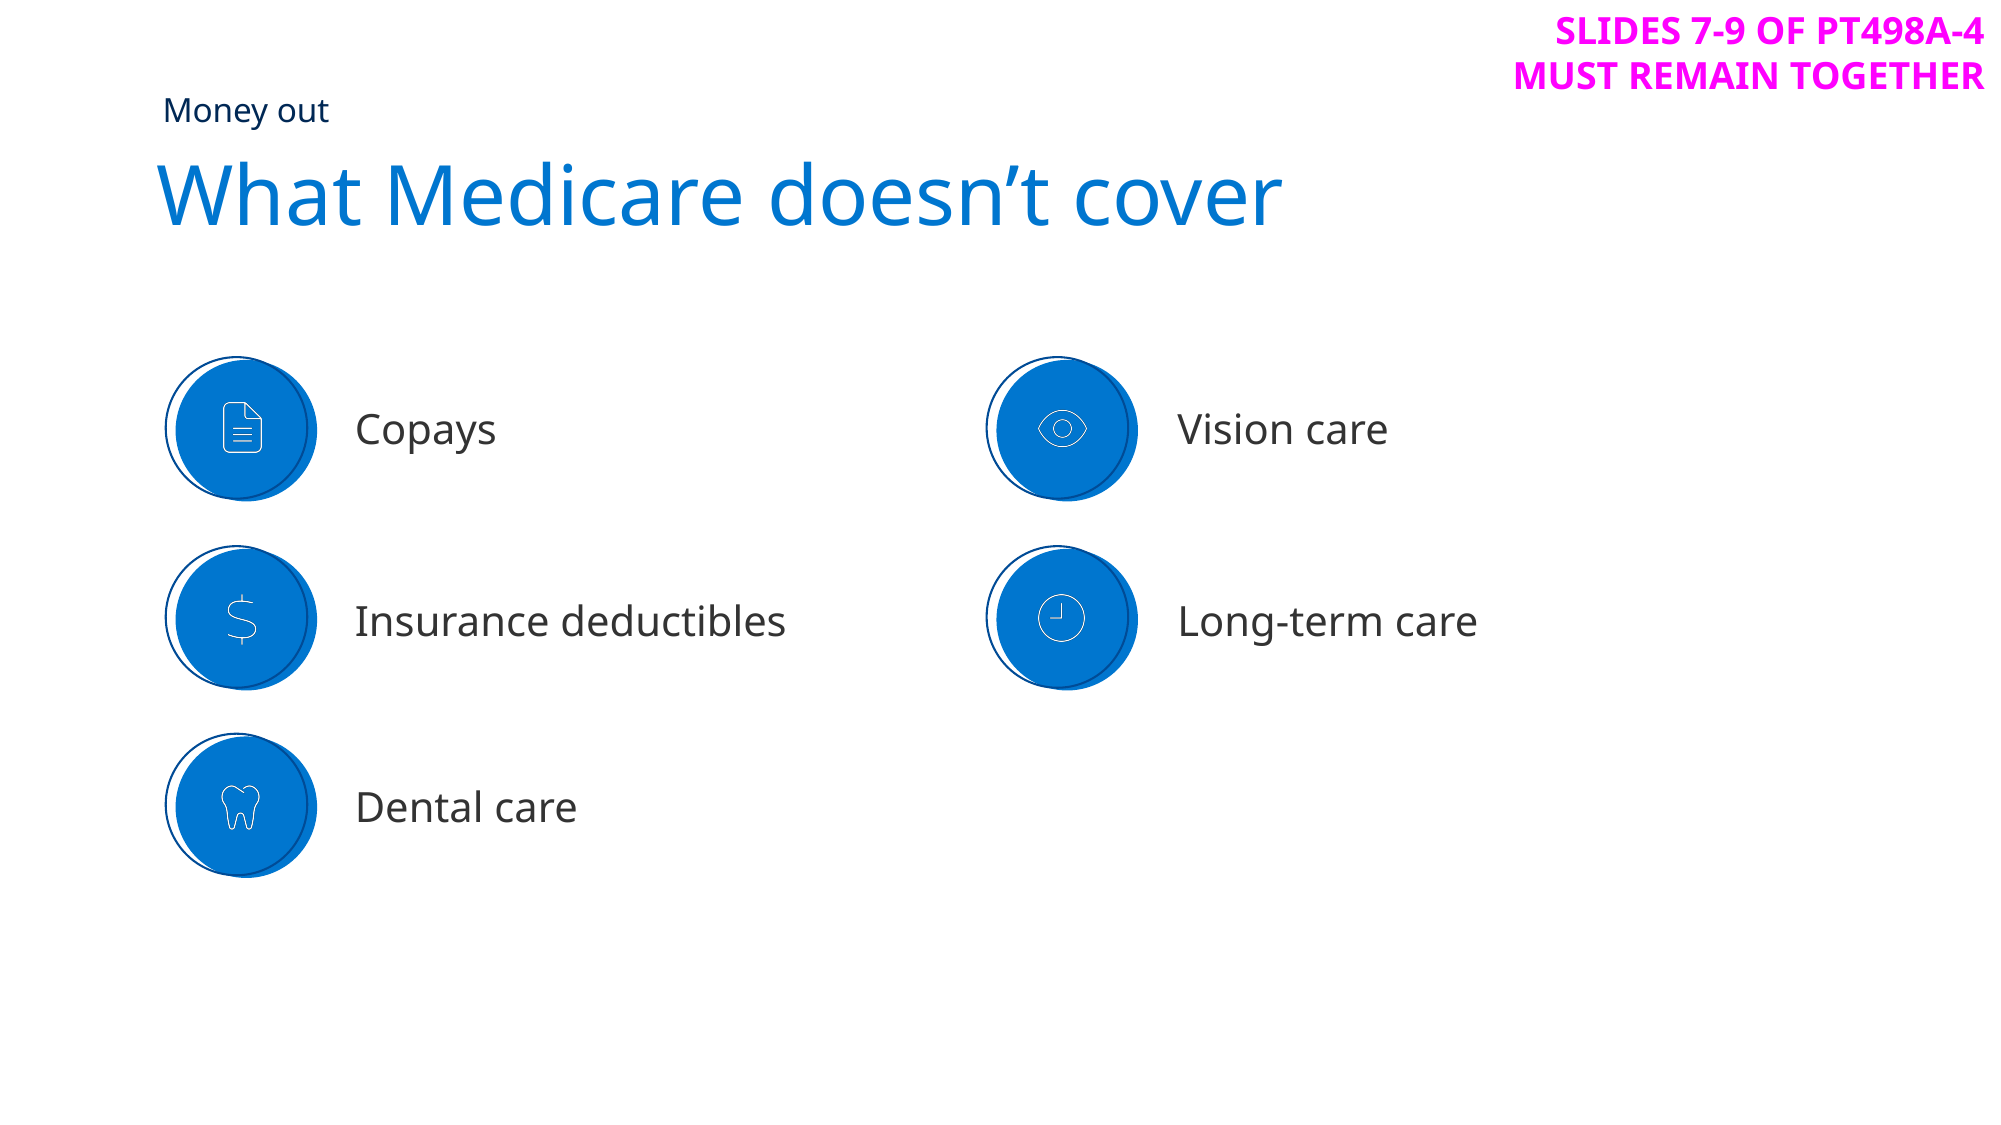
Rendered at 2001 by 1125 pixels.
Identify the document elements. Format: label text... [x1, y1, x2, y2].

picture [218, 781, 263, 833]
text_box Copays [340, 396, 893, 488]
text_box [165, 356, 318, 502]
text_box Dental care [340, 773, 893, 866]
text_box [986, 545, 1139, 691]
text_box Slides 7-9 of PT498A-4 must REMAIN together [1467, 0, 2000, 105]
text_box Vision care [1162, 396, 1715, 488]
picture [1038, 406, 1088, 451]
text_box Long-term care [1162, 587, 1715, 680]
text_box What Medicare doesn’t cover [141, 130, 1495, 253]
picture [226, 594, 258, 645]
text_box Money out [147, 81, 1049, 169]
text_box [986, 356, 1139, 502]
text_box Insurance deductibles [340, 587, 893, 680]
picture [223, 402, 262, 454]
picture [1038, 594, 1086, 642]
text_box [165, 545, 318, 691]
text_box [165, 733, 318, 879]
